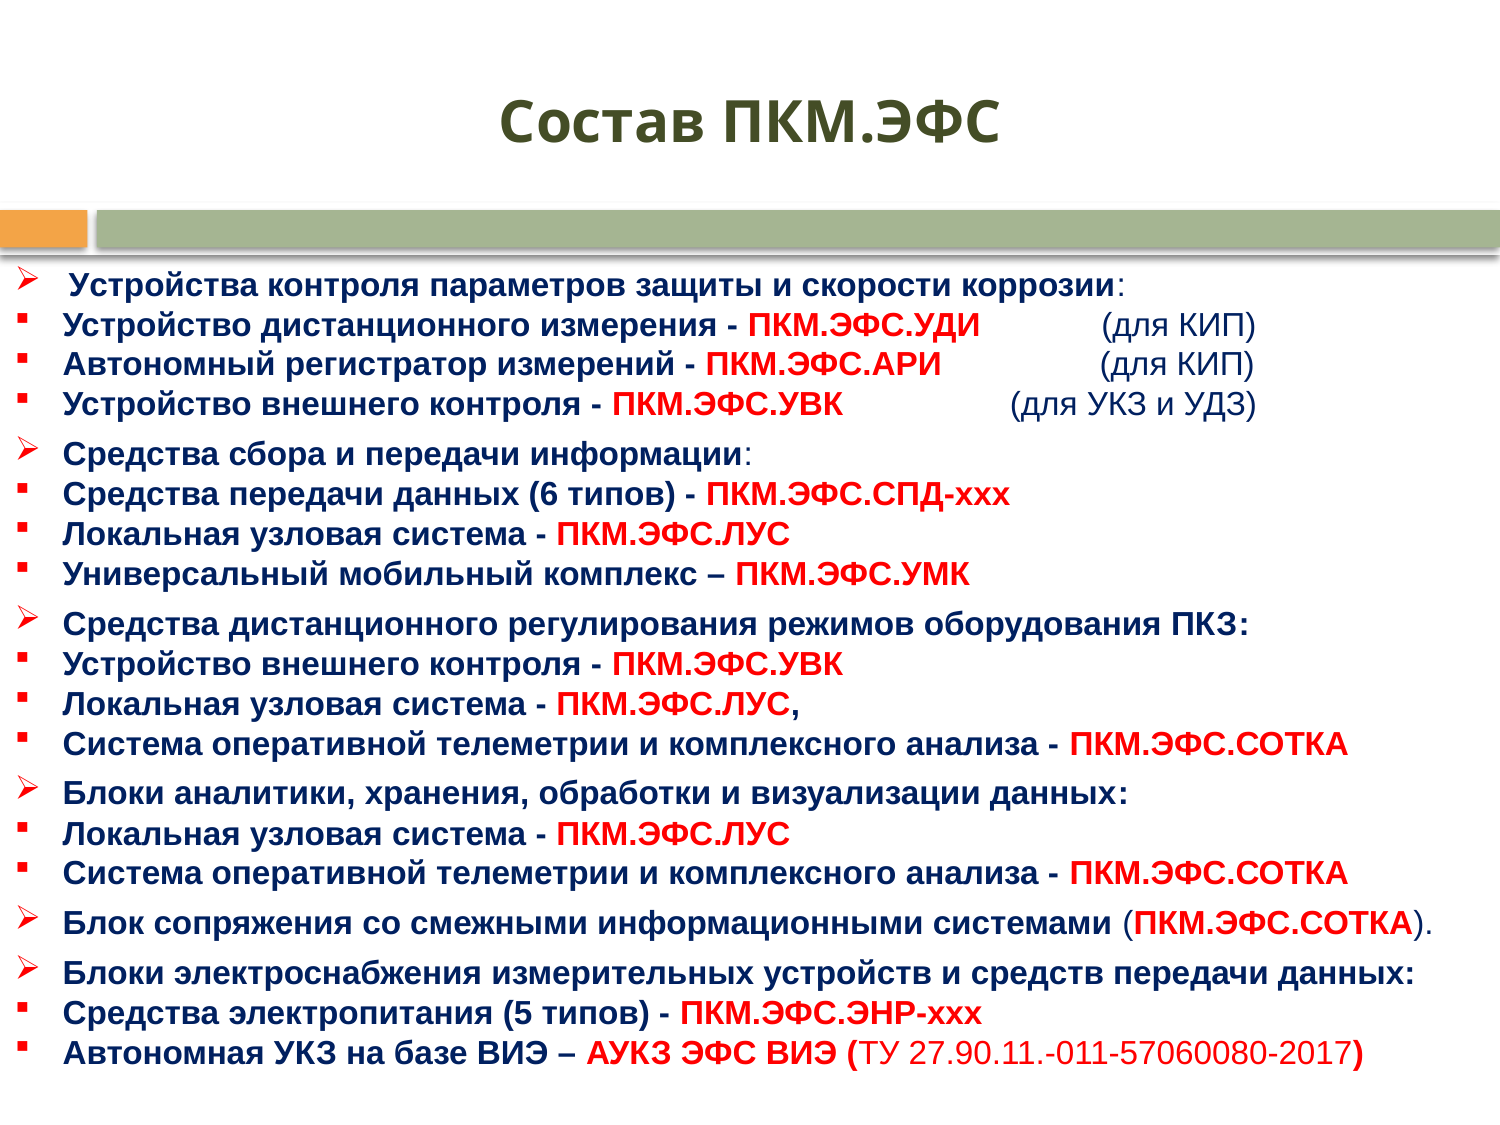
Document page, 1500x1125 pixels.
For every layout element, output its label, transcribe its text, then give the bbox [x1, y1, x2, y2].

text_box Устройства контроля параметров защиты и скорости коррозии: Устройство дистанционного измерения - ПКМ.ЭФС.УДИ (для КИП) Автономный регистратор измерений - ПКМ.ЭФС.АРИ (для КИП) Устройство внешнего контроля - ПКМ.ЭФС.УВК (для УКЗ и УДЗ) Средства сбора и передачи информации: Средства передачи данных (6 типов) - ПКМ.ЭФС.СПД-ххх Локальная узловая система - ПКМ.ЭФС.ЛУС Универсальный мобильный комплекс – ПКМ.ЭФС.УМК Средства дистанционного регулирования режимов оборудования ПКЗ: Устройство внешнего контроля - ПКМ.ЭФС.УВК Локальная узловая система - ПКМ.ЭФС.ЛУС, Система оперативной телеметрии и комплексного анализа - ПКМ.ЭФС.СОТКА Блоки аналитики, хранения, обработки и визуализации данных: Локальная узловая система - ПКМ.ЭФС.ЛУС Система оперативной телеметрии и комплексного анализа - ПКМ.ЭФС.СОТКА Блок сопряжения со смежными информационными системами (ПКМ.ЭФС.СОТКА). Блоки электроснабжения измерительных устройств и средств передачи данных: Средства электропитания (5 типов) - ПКМ.ЭФС.ЭНР-ххх Автономная УКЗ на базе ВИЭ – АУКЗ ЭФС ВИЭ (ТУ 27.90.11.-011-57060080-2017) [0, 255, 1500, 1125]
title Состав ПКМ.ЭФС [17, 37, 1483, 200]
